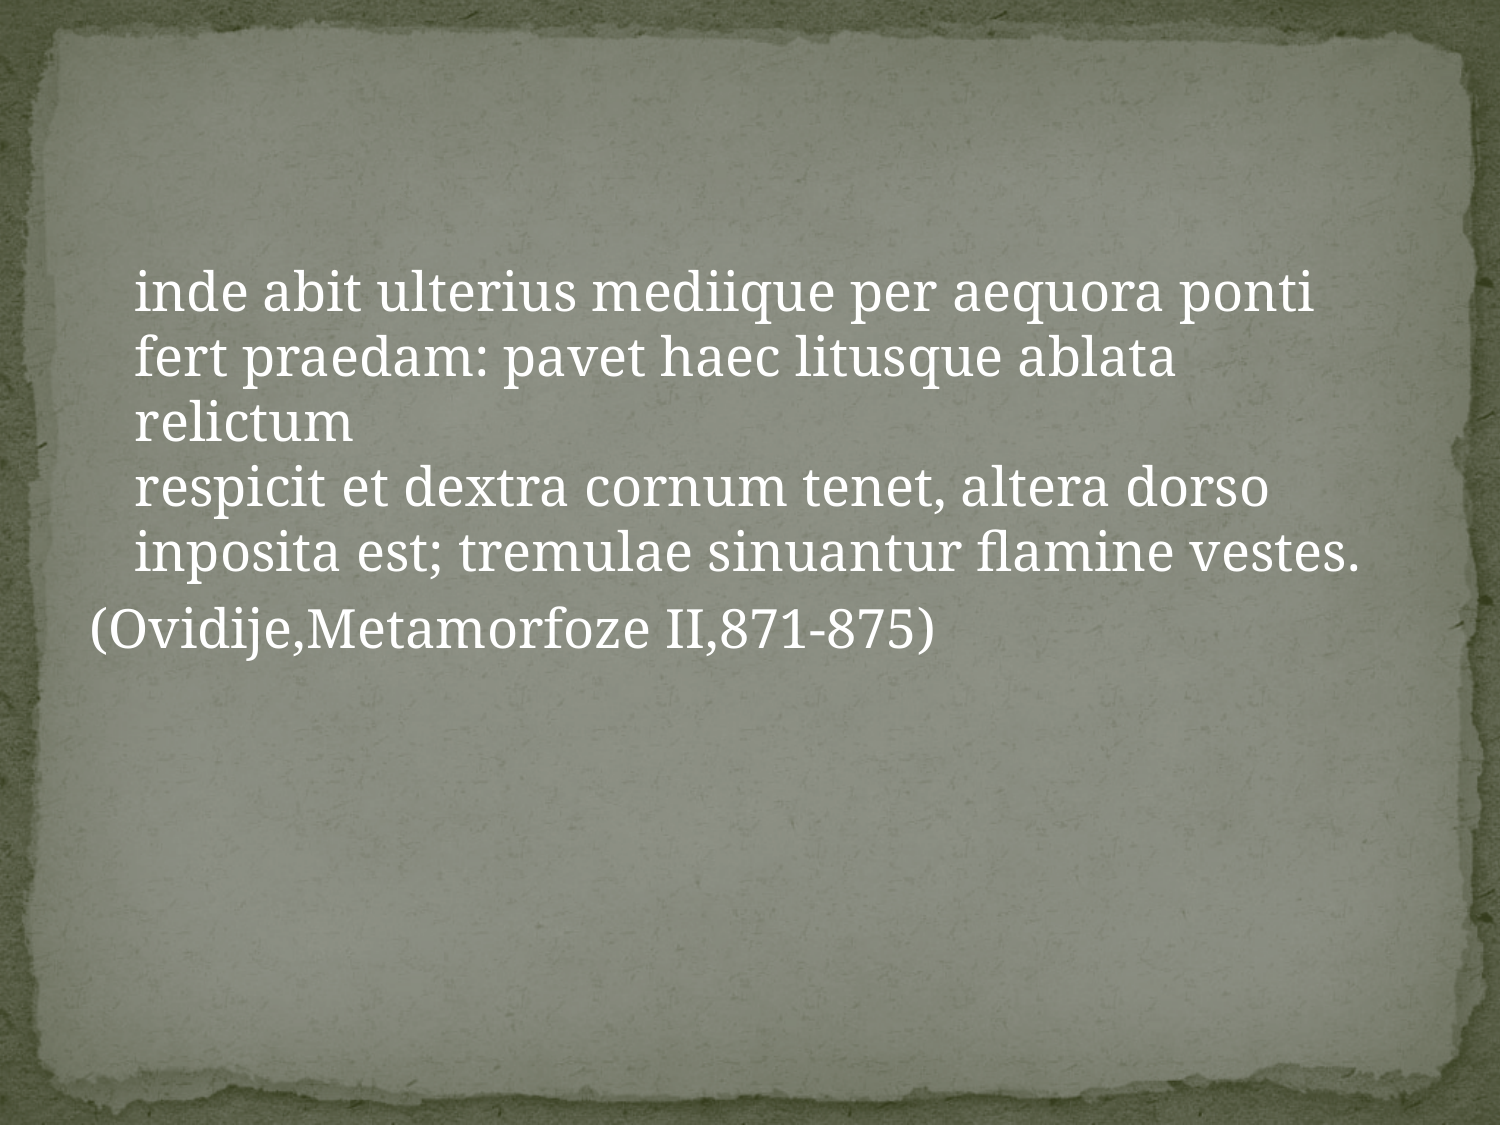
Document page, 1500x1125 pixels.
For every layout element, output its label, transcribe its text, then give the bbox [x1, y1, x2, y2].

list inde abit ulterius mediique per aequora ponti fert praedam: pavet haec litusque ablata relictum respicit et dextra cornum tenet, altera dorso inposita est; tremulae sinuantur flamine vestes. (Ovidije,Metamorfoze II,871-875) [75, 249, 1425, 1000]
